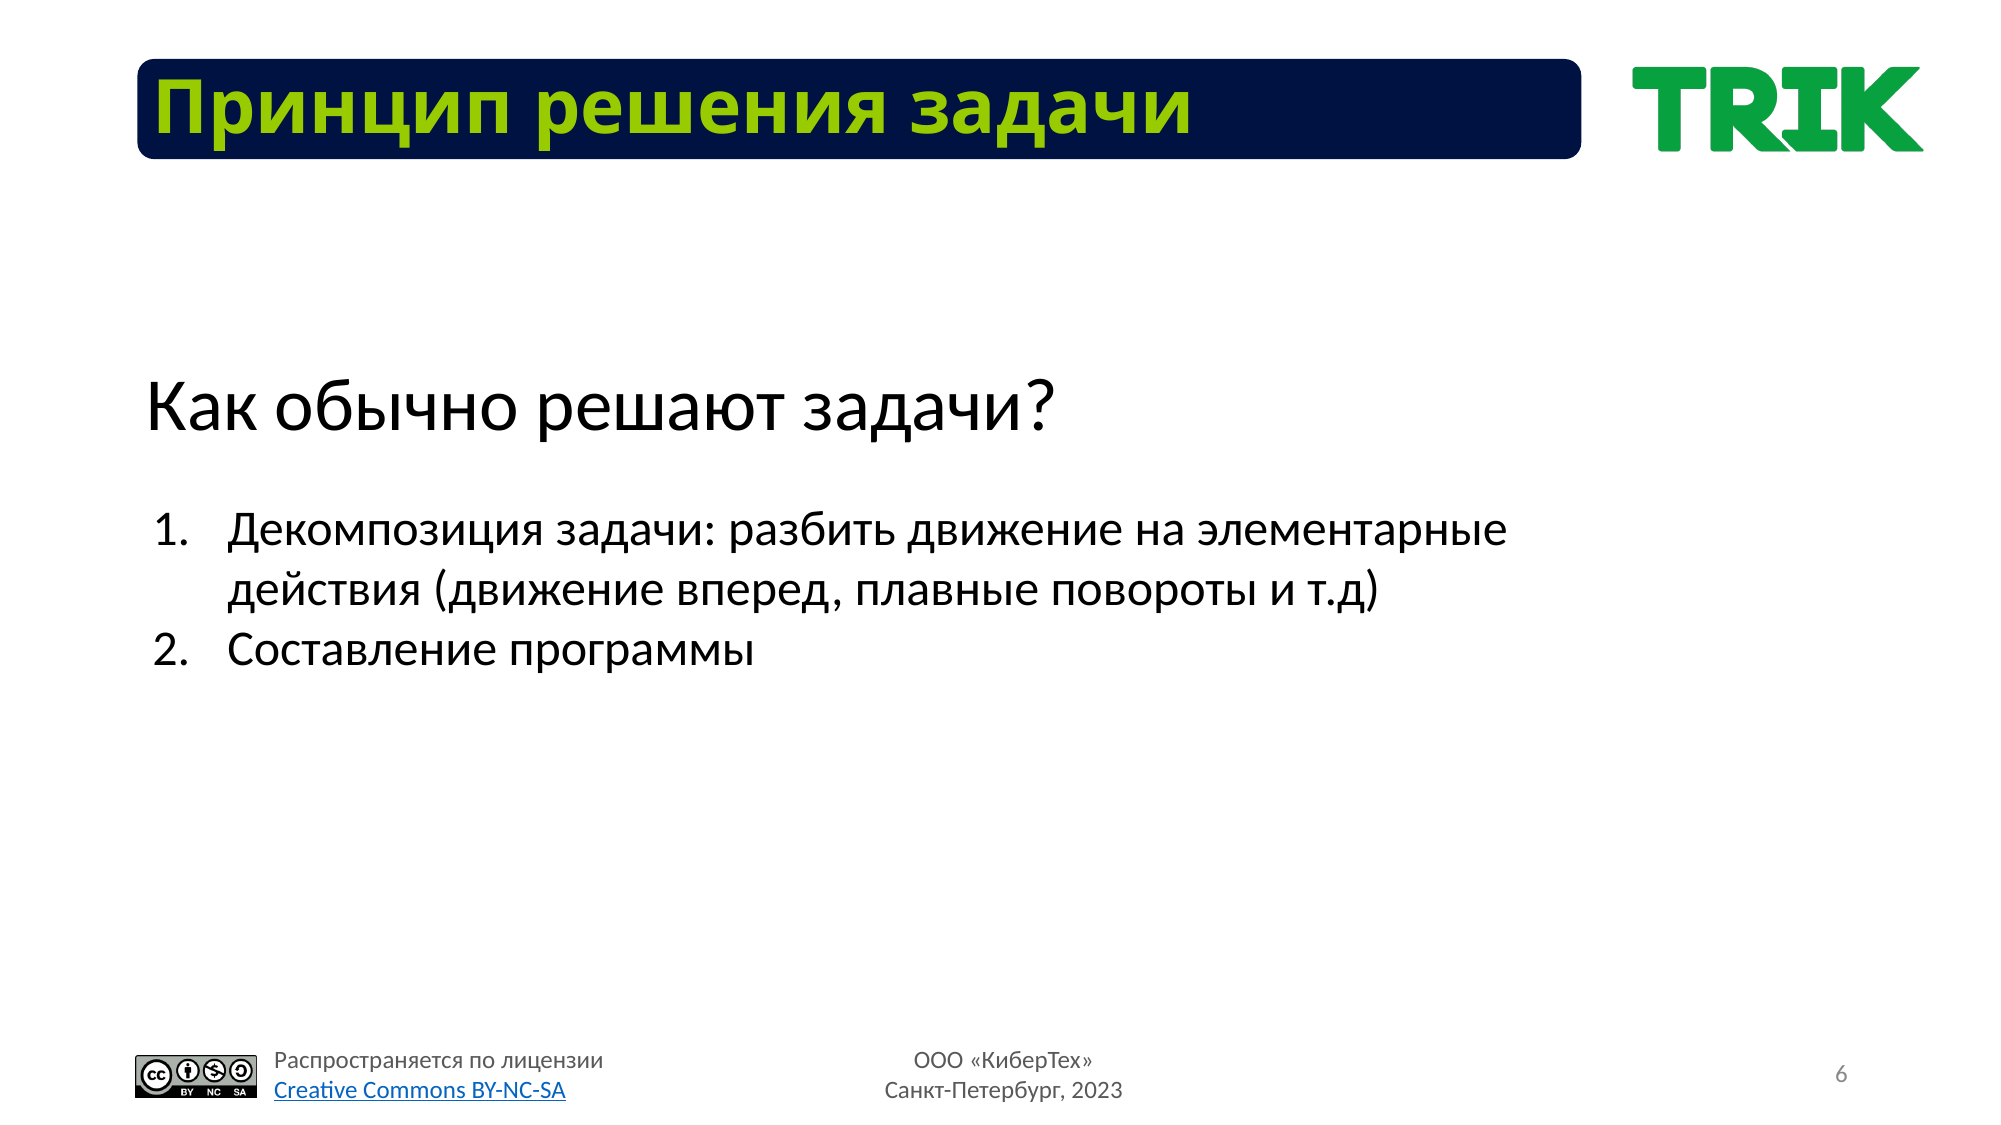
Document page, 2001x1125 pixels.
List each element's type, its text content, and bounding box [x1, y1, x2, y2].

text_box Декомпозиция задачи: разбить движение на элементарные действия (движение вперед, плавные повороты и т.д) Составление программы [137, 488, 1638, 743]
text_box Как обычно решают задачи? [114, 347, 1521, 453]
text_box Принцип решения задачи [137, 61, 1582, 162]
text_box 6 [1412, 1042, 1863, 1103]
picture [1631, 64, 1924, 154]
picture [135, 1055, 257, 1098]
